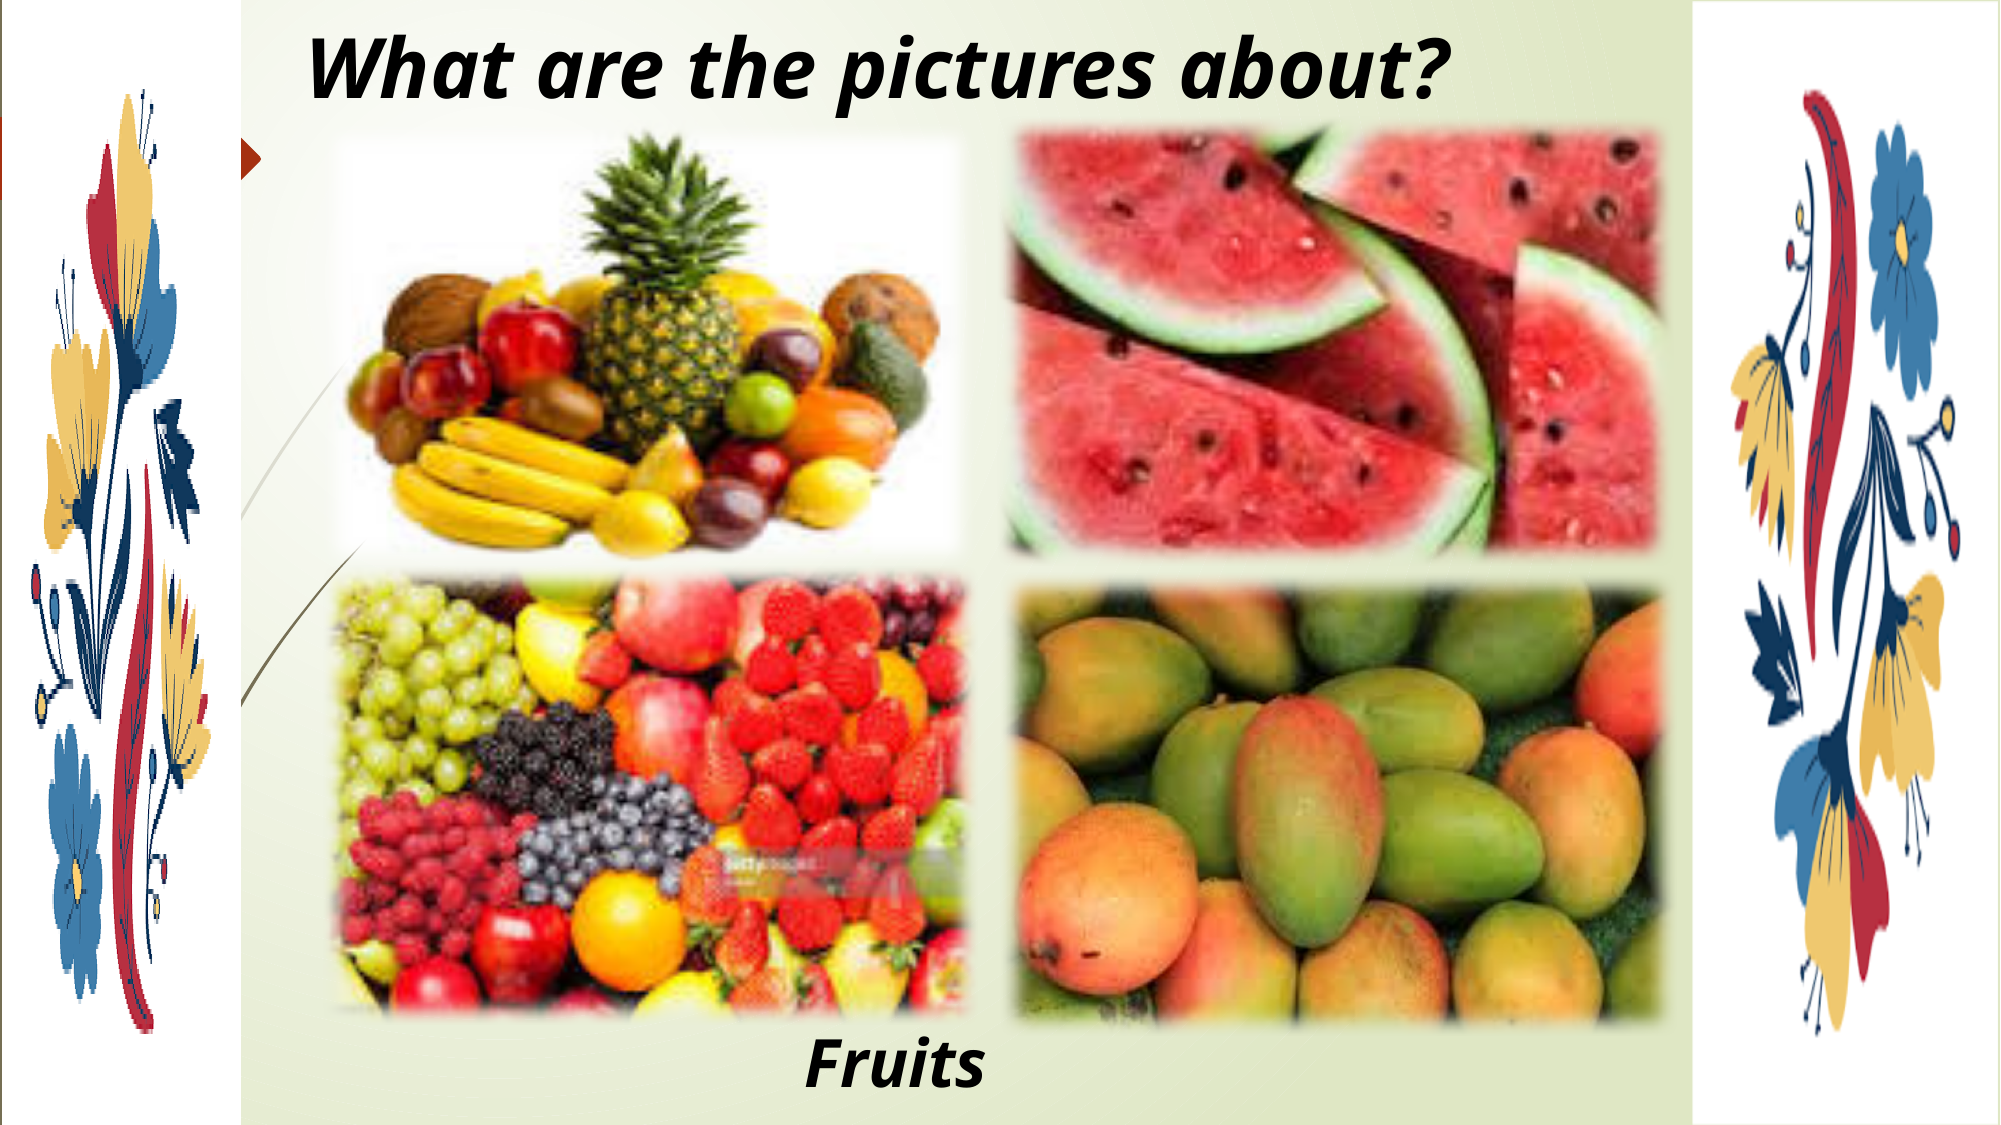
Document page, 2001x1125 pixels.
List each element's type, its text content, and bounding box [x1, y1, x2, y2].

text_box What are the pictures about? [290, 7, 1650, 123]
picture [1691, 0, 1998, 1125]
picture [999, 570, 1678, 1037]
text_box Fruits [790, 1013, 1088, 1109]
picture [2, 0, 241, 1125]
picture [318, 119, 979, 1026]
picture [996, 115, 1675, 568]
